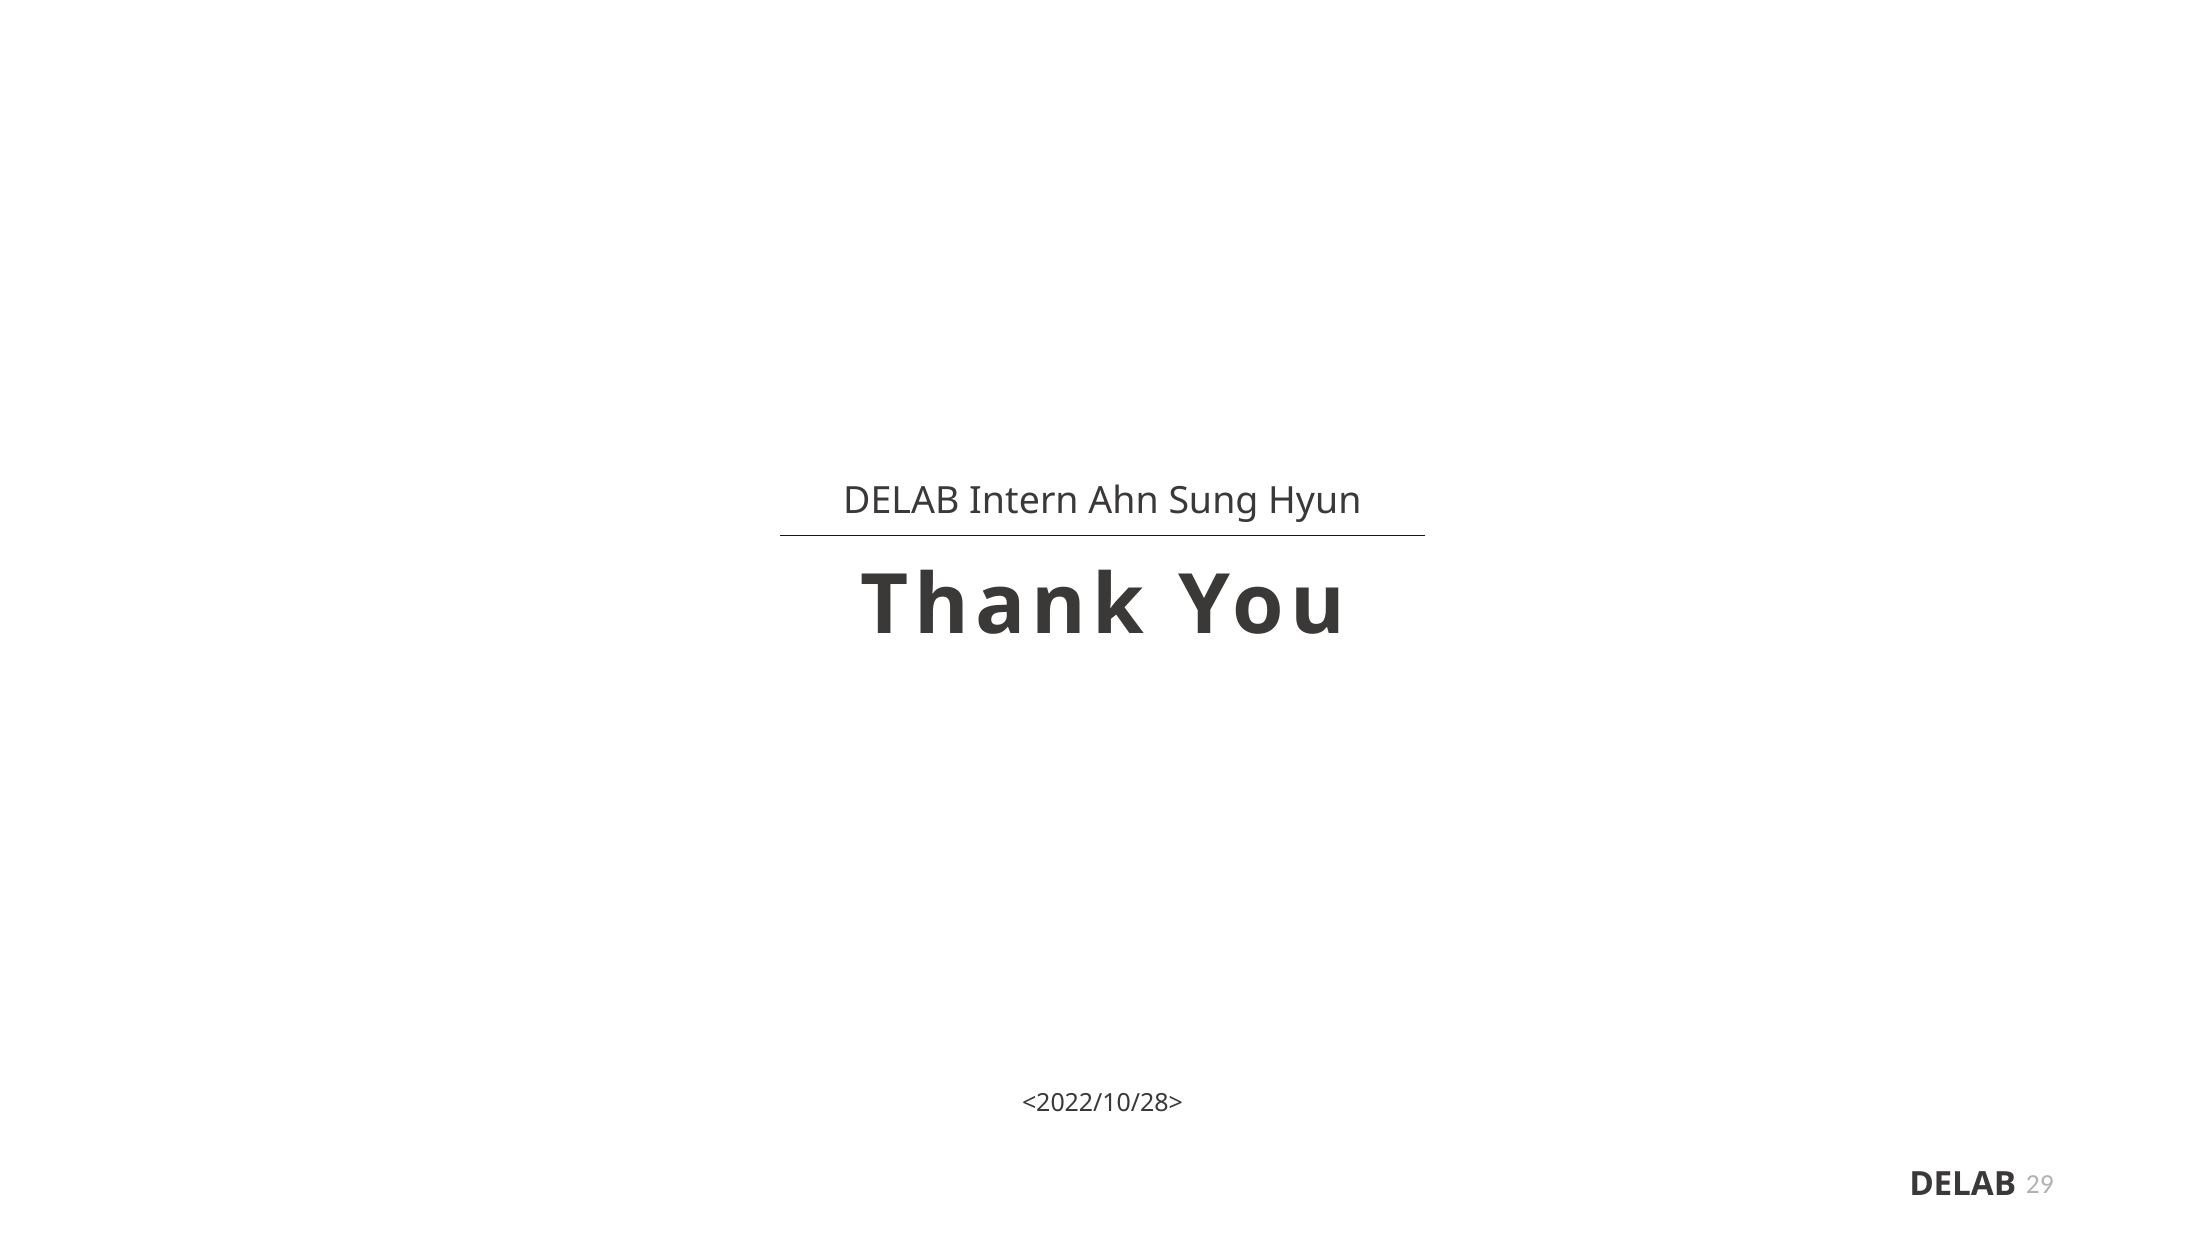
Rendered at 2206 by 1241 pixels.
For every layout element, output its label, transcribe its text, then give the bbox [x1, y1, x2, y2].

text_box <2022/10/28> [1007, 1079, 1198, 1125]
text_box DELAB [1894, 1155, 2032, 1210]
text_box Thank You [845, 542, 1360, 658]
slide_number 29 [1557, 1149, 2054, 1216]
text_box DELAB Intern Ahn Sung Hyun [828, 468, 1377, 529]
